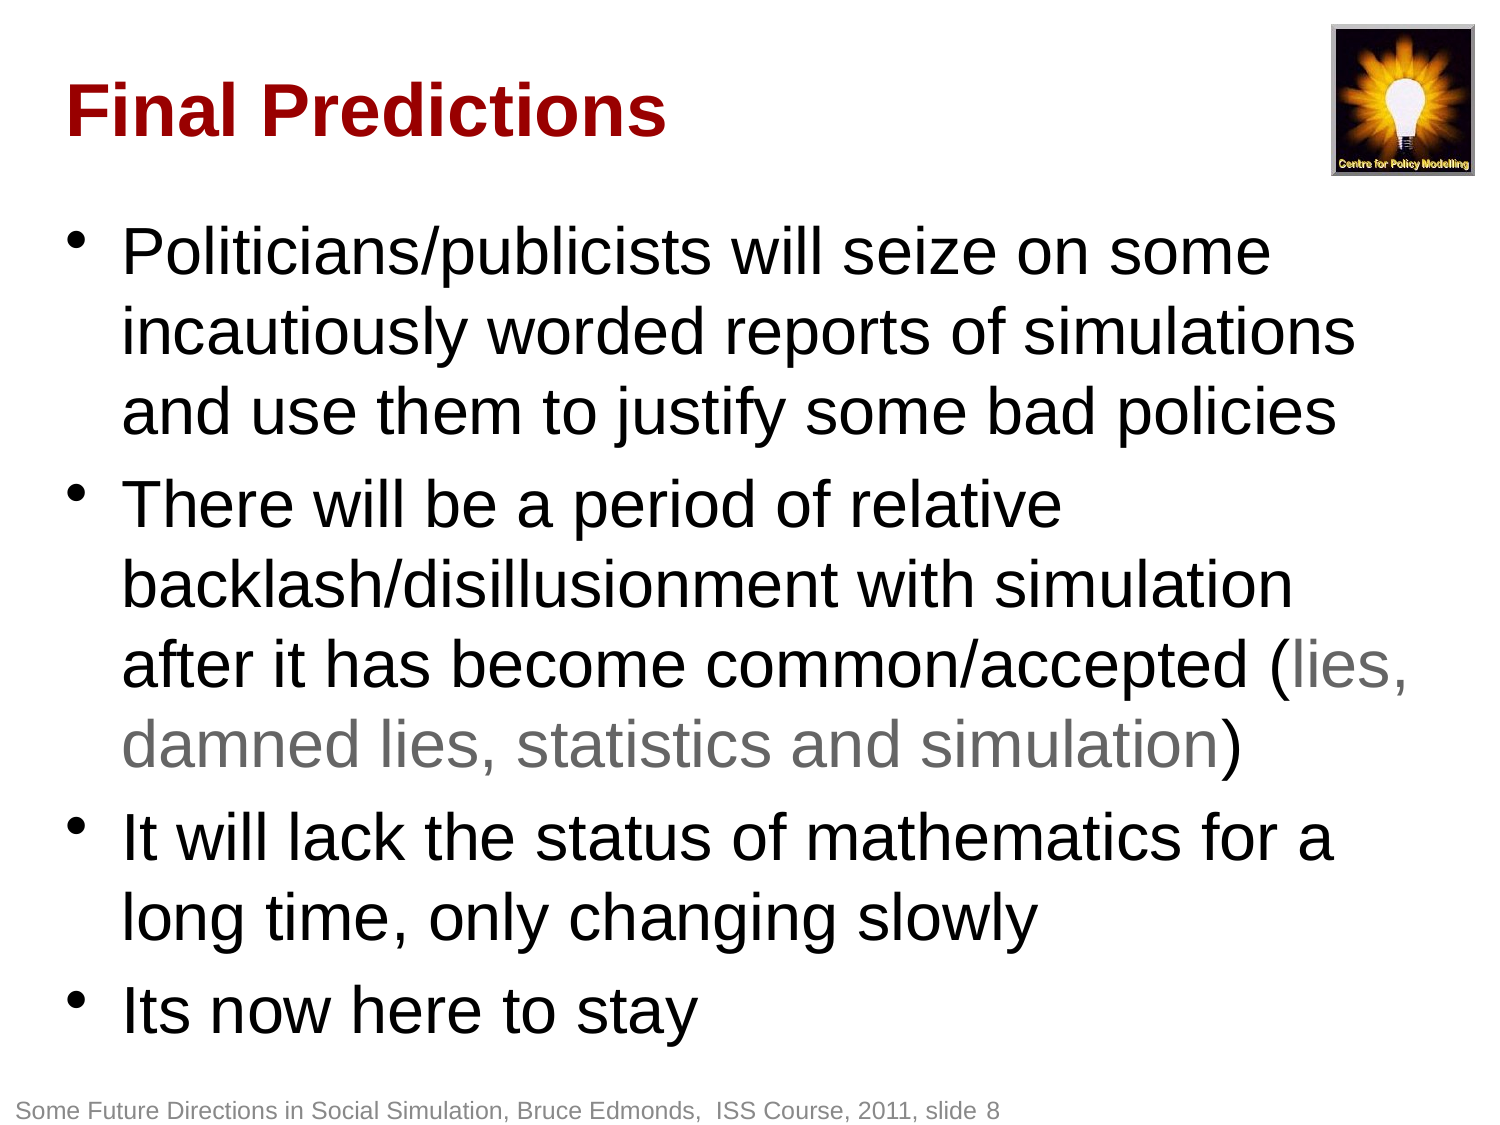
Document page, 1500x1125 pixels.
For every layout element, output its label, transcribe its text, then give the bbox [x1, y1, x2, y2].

footer Some Future Directions in Social Simulation, Bruce Edmonds, ISS Course, 2011, slide 8 [0, 1093, 1500, 1125]
list Politicians/publicists will seize on some incautiously worded reports of simulations and use them to justify some bad policies There will be a period of relative backlash/disillusionment with simulation after it has become common/accepted (lies, damned lies, statistics and simulation) It will lack the status of mathematics for a long time, only changing slowly Its now here to stay [50, 200, 1438, 1050]
picture [1331, 24, 1475, 176]
title Final Predictions [50, 37, 1313, 175]
